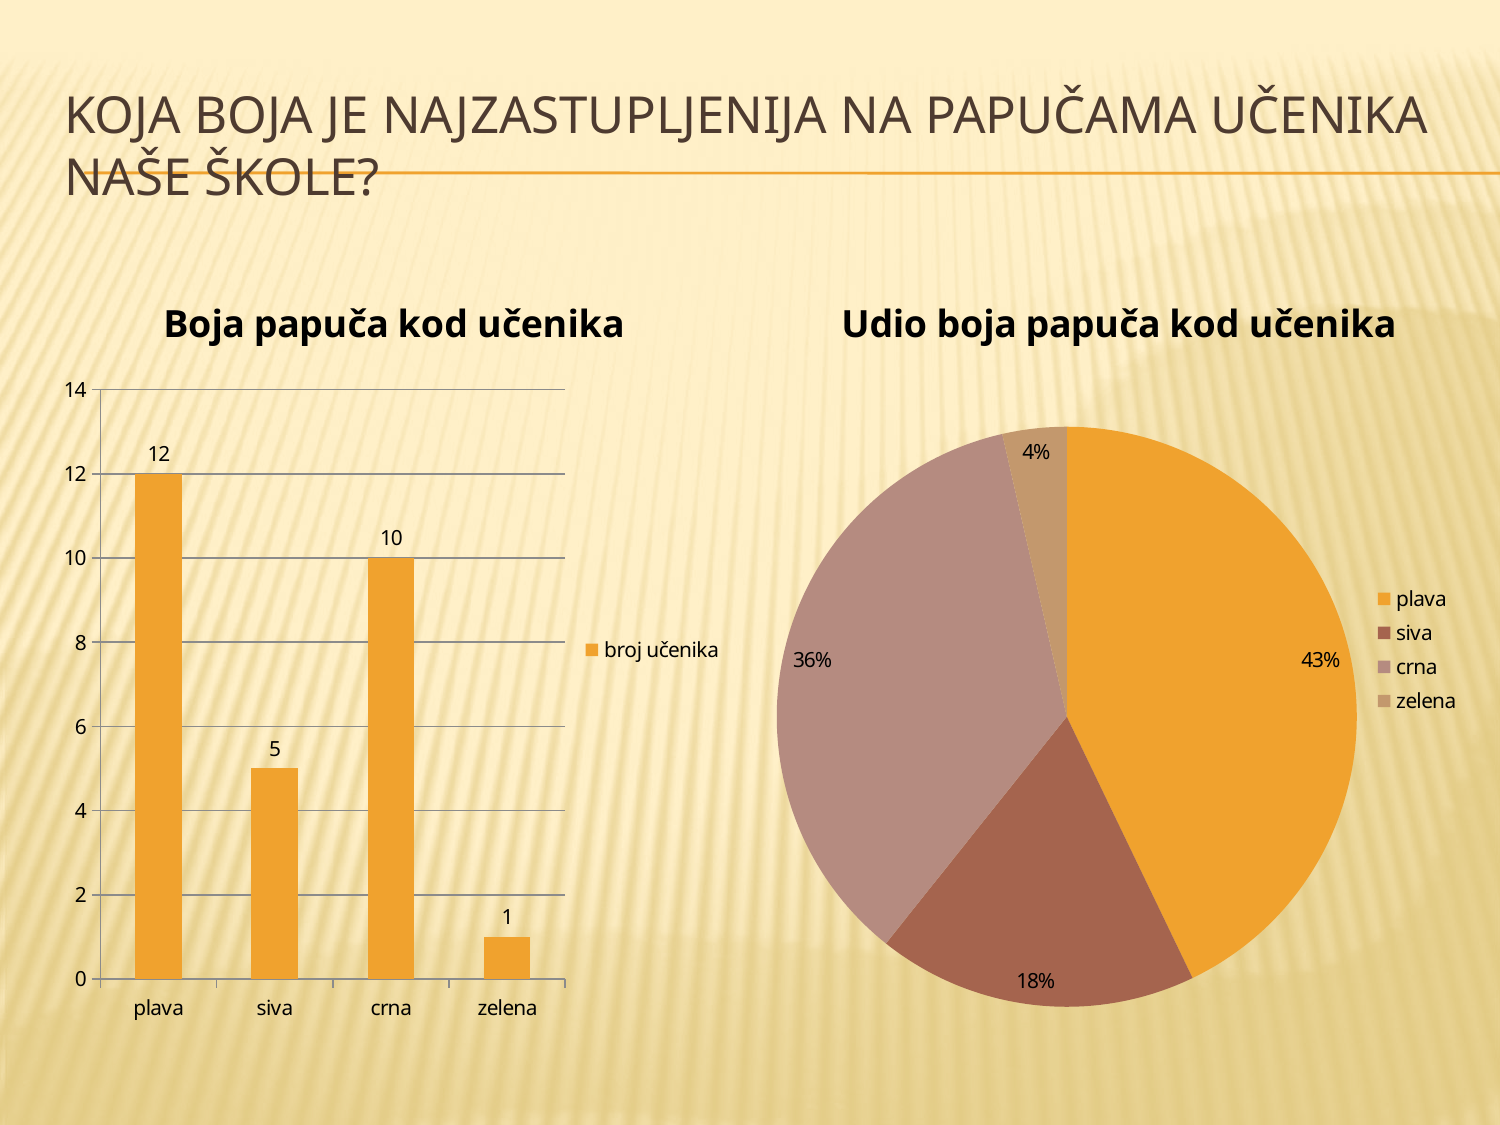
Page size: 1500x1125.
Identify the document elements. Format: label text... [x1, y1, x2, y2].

title Koja boja je najzastupljenija na papučama učenika naše škole? [49, 75, 1475, 213]
chart [49, 262, 738, 1038]
chart [762, 262, 1476, 1038]
